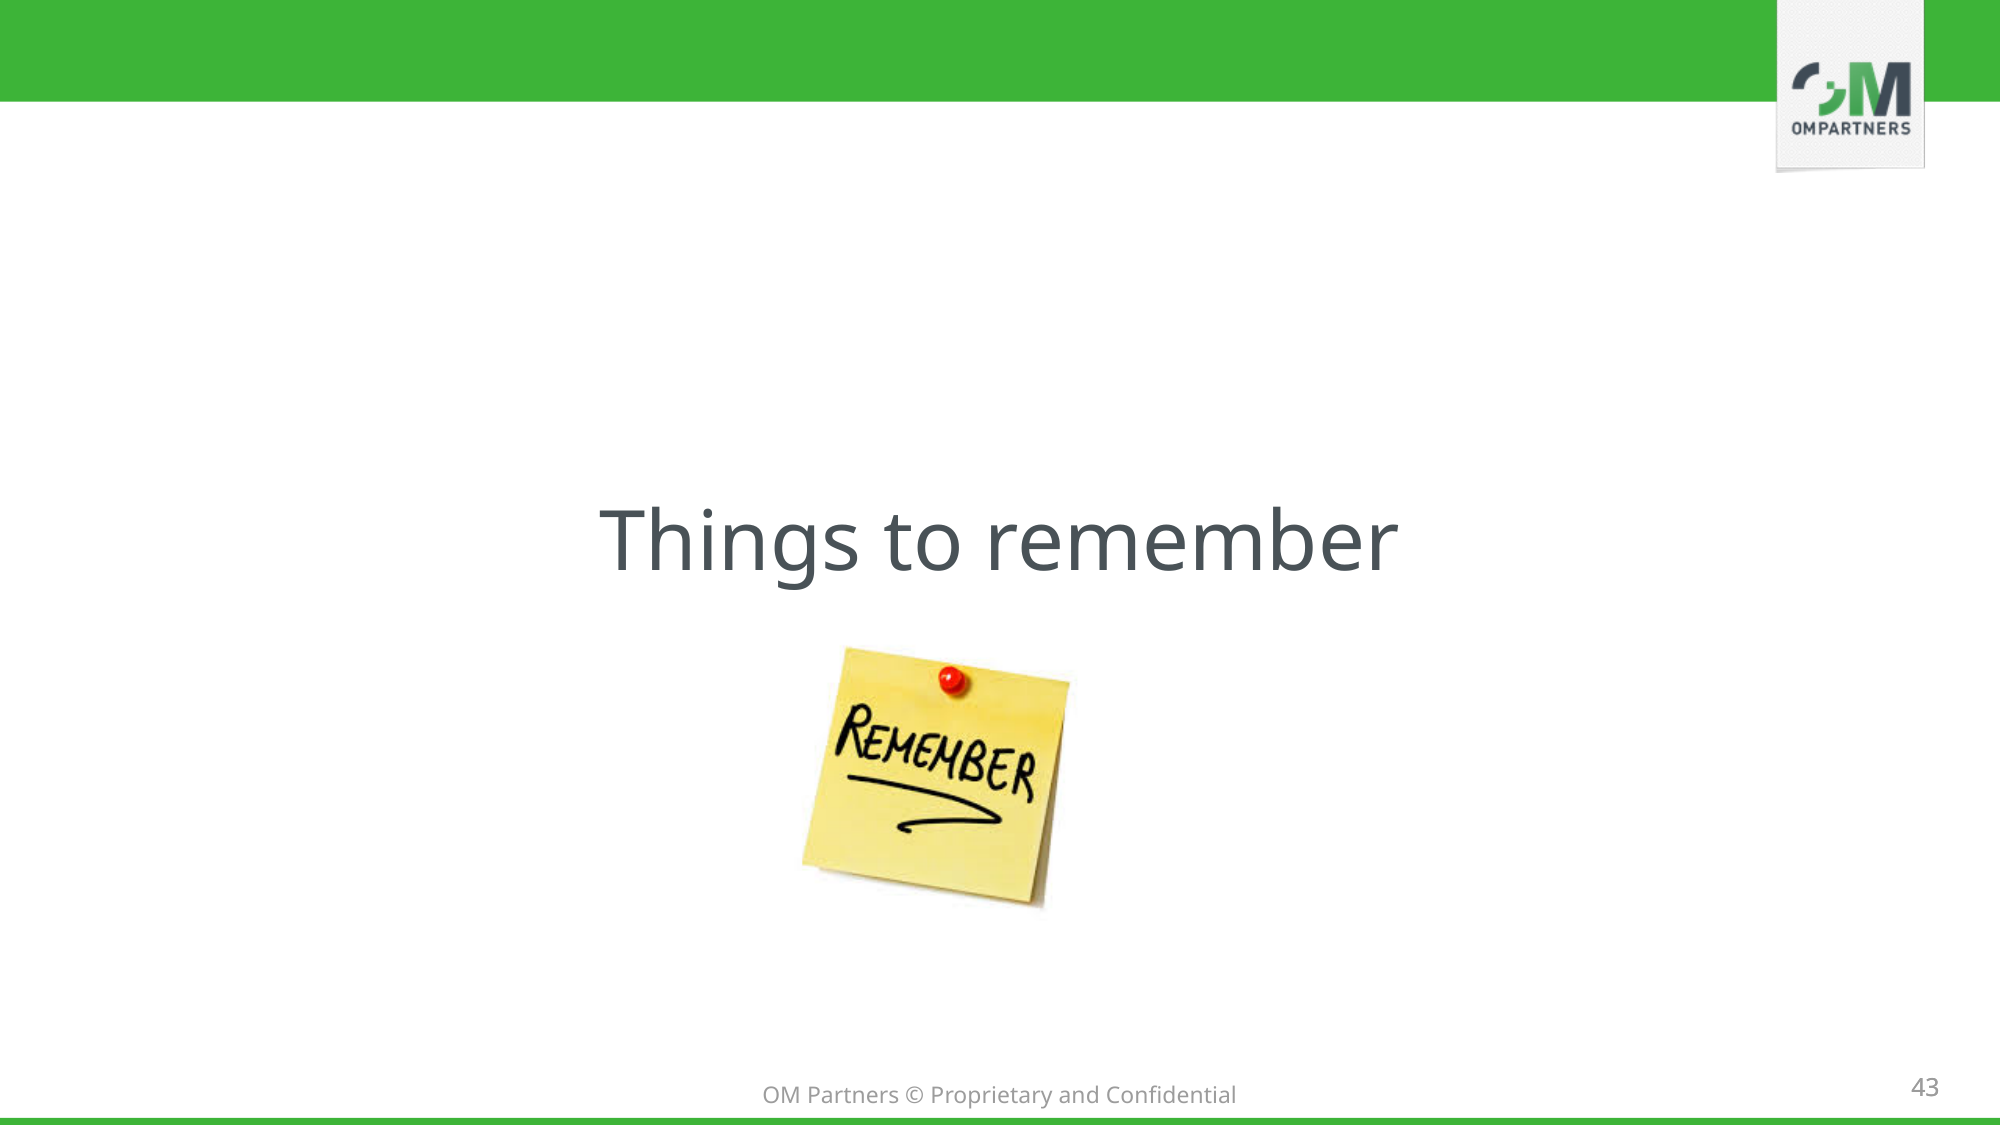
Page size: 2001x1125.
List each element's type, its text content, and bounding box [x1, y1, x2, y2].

text_box Things to remember [344, 479, 1656, 595]
picture [739, 633, 1163, 925]
picture [1773, 0, 1926, 173]
